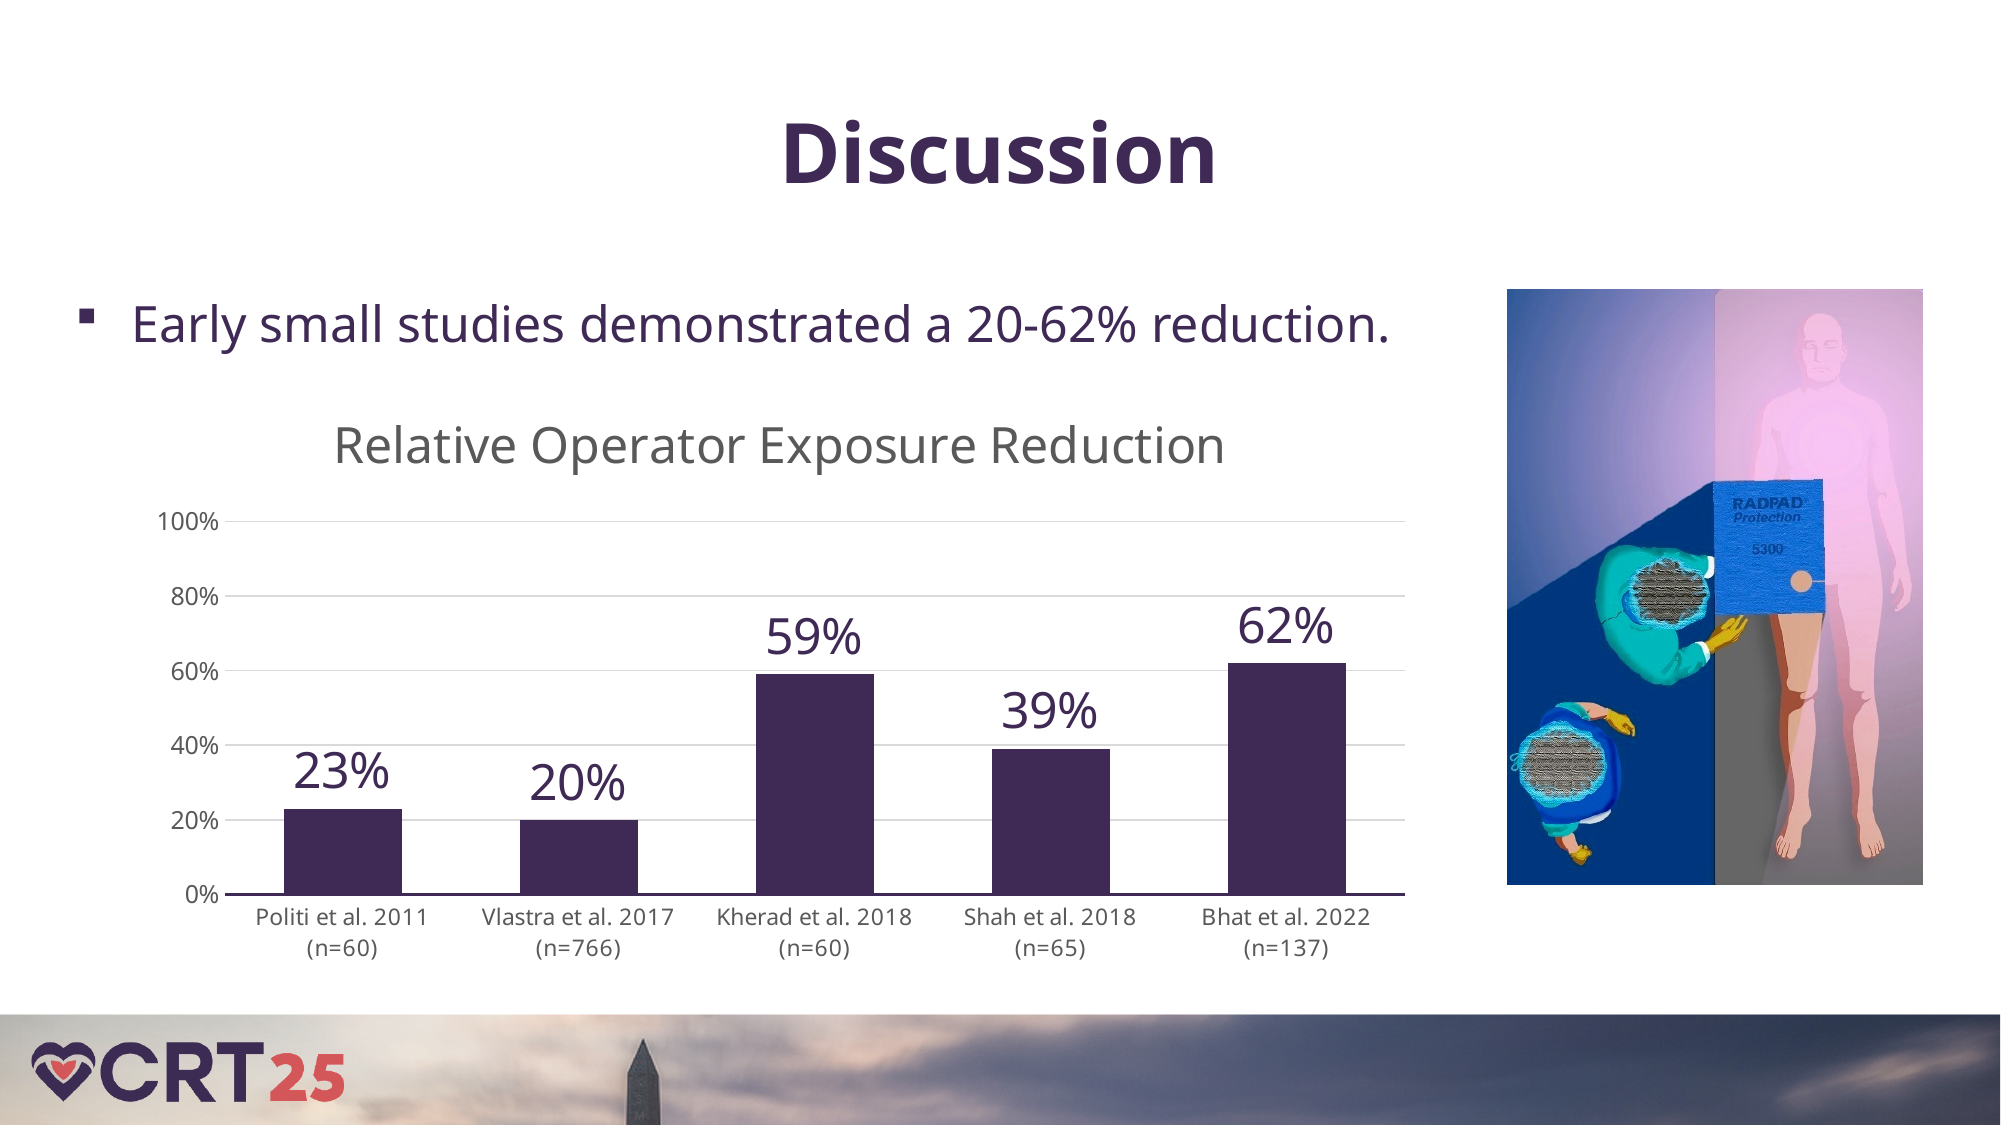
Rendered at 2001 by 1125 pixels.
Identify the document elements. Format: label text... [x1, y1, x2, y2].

text_box Early small studies demonstrated a 20-62% reduction. [0, 224, 2000, 975]
text_box Discussion [0, 74, 2000, 224]
picture [0, 0, 2001, 1125]
picture [1507, 289, 1923, 885]
chart [130, 374, 1431, 975]
